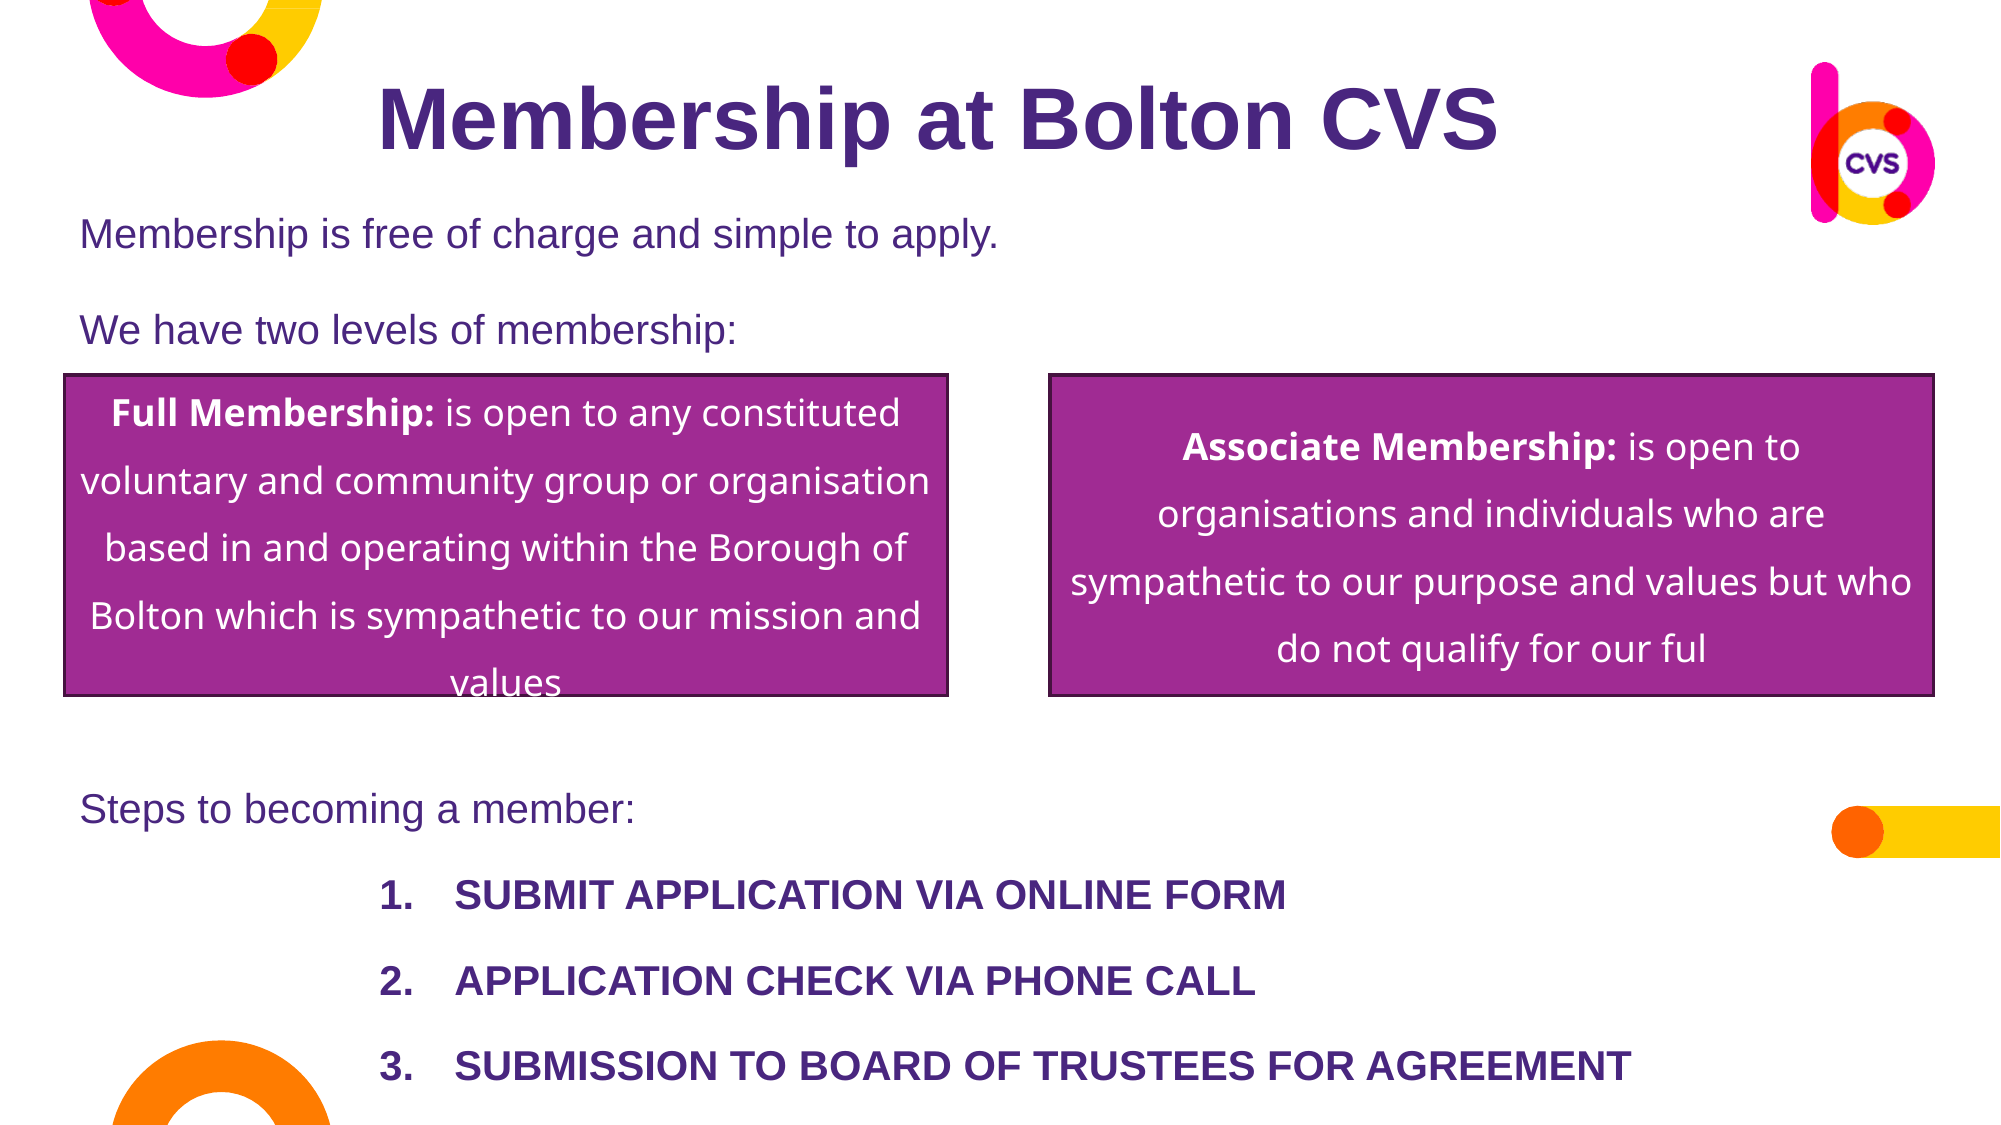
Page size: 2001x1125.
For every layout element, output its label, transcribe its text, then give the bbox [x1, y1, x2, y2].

list Membership at Bolton CVS [362, 66, 1531, 173]
text_box Associate Membership: is open to organisations and individuals who are sympathetic to our purpose and values but who do not qualify for our ful [1048, 373, 1935, 697]
picture [1811, 62, 1935, 225]
text_box Full Membership: is open to any constituted voluntary and community group or organisation based in and operating within the Borough of Bolton which is sympathetic to our mission and values [63, 373, 949, 697]
list Membership is free of charge and simple to apply. We have two levels of membership: Steps to becoming a member: SUBMIT APPLICATION VIA ONLINE FORM APPLICATION CHECK VIA PHONE CALL SUBMISSION TO BOARD OF TRUSTEES FOR AGREEMENT [64, 173, 1909, 1125]
